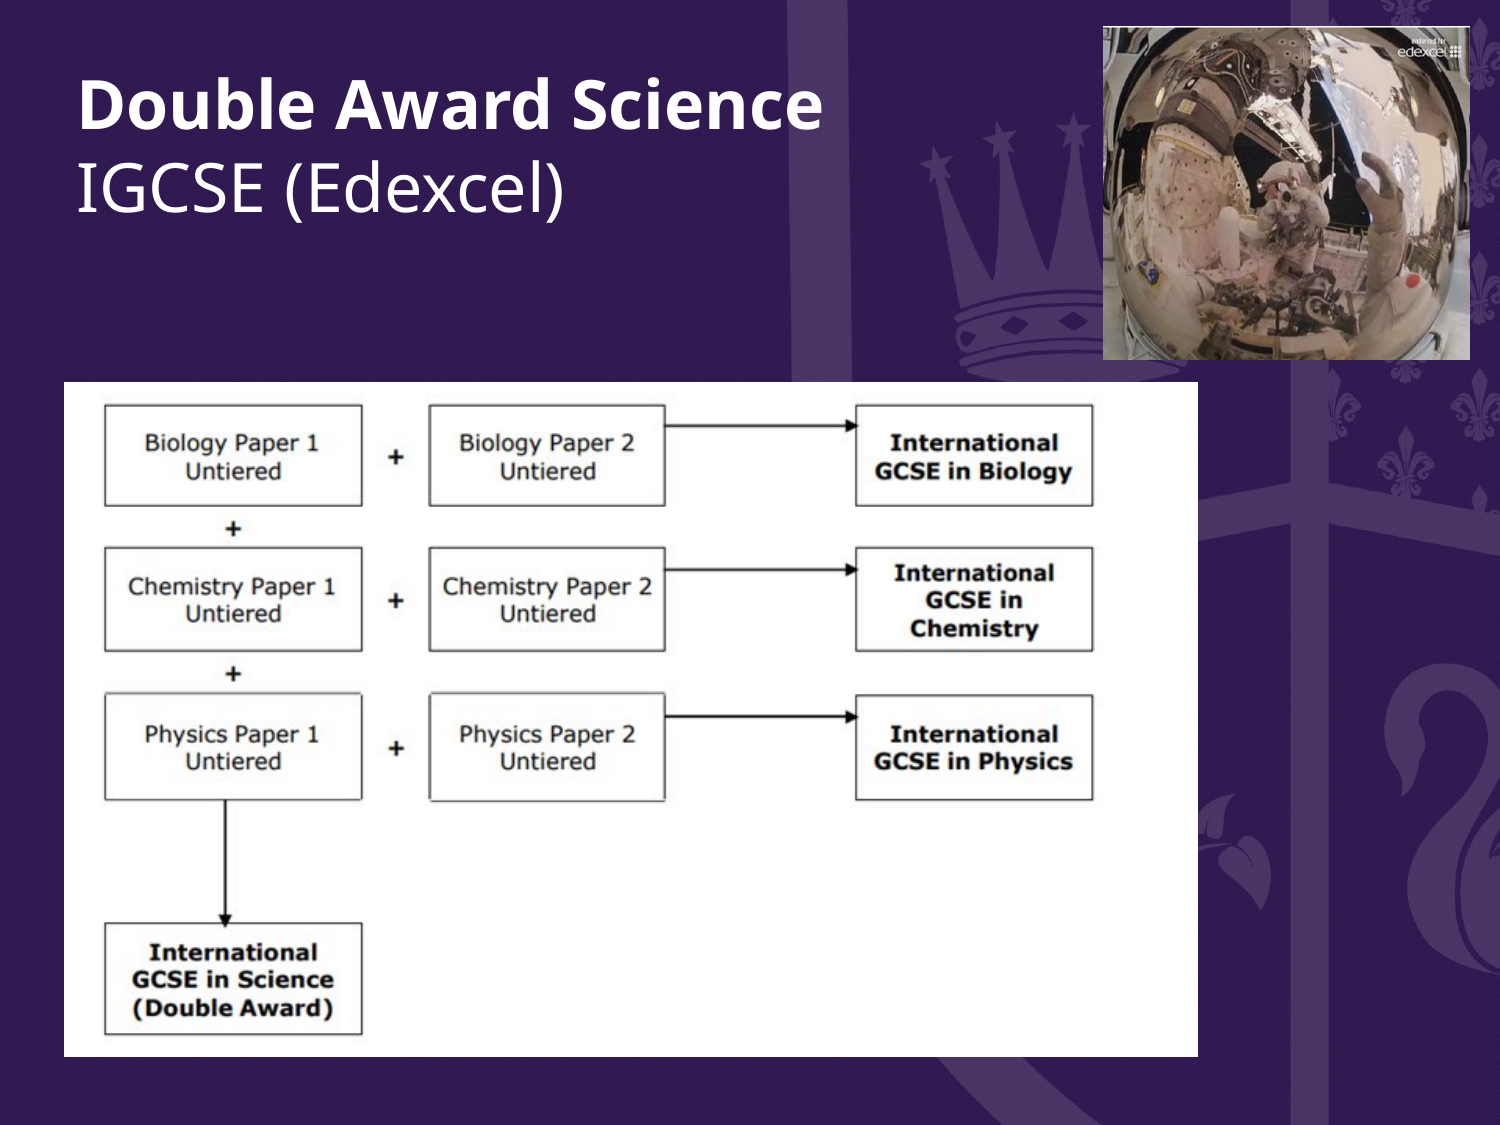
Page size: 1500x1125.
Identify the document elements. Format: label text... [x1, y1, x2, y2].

picture [0, 0, 1500, 1125]
text_box Double Award Science IGCSE (Edexcel) [64, 65, 879, 233]
